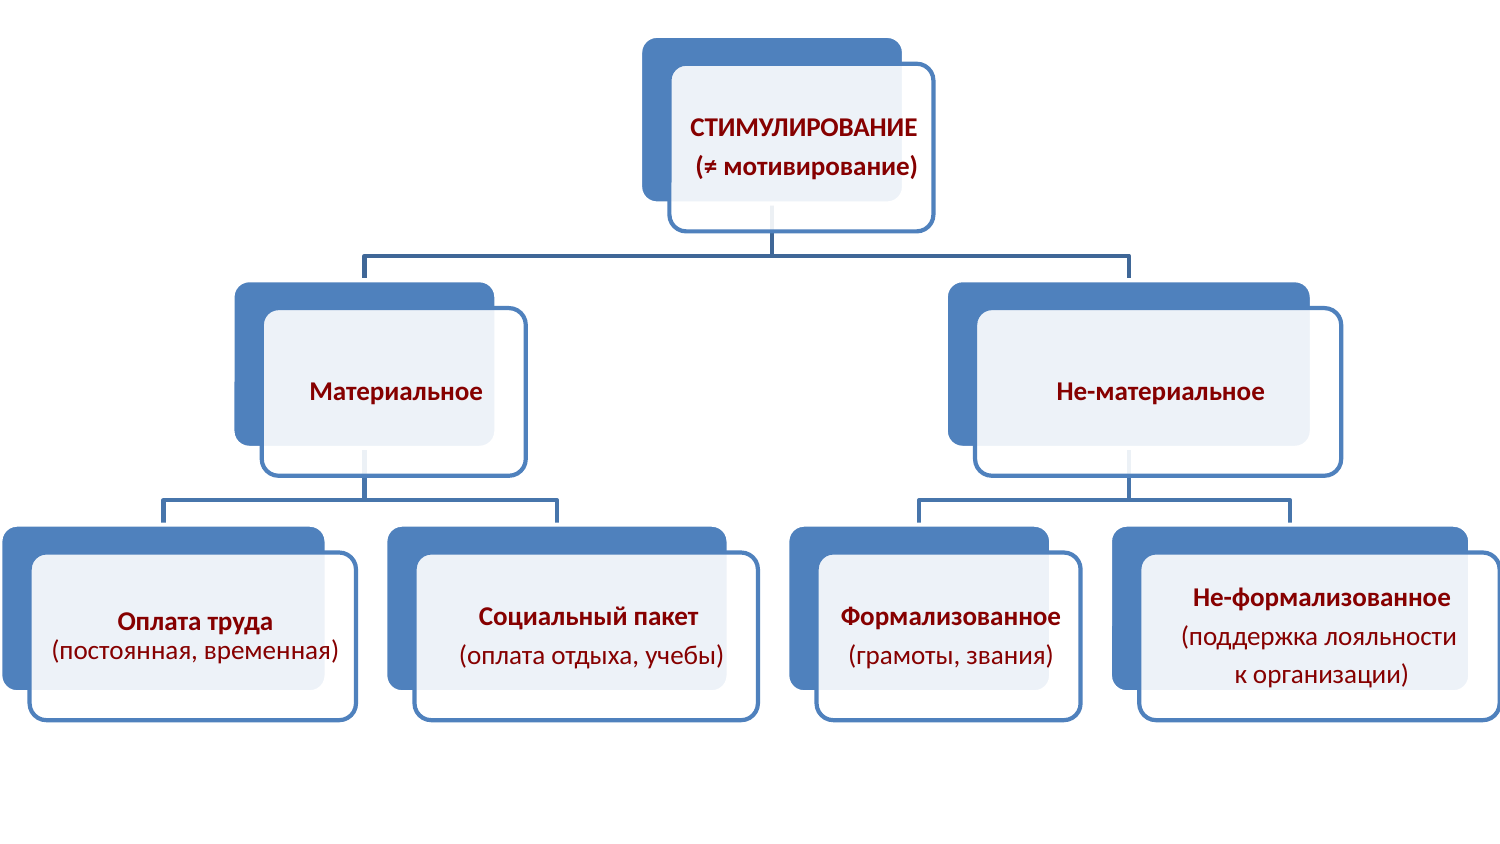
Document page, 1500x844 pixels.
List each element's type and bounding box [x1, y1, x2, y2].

text_box [0, 21, 1500, 735]
